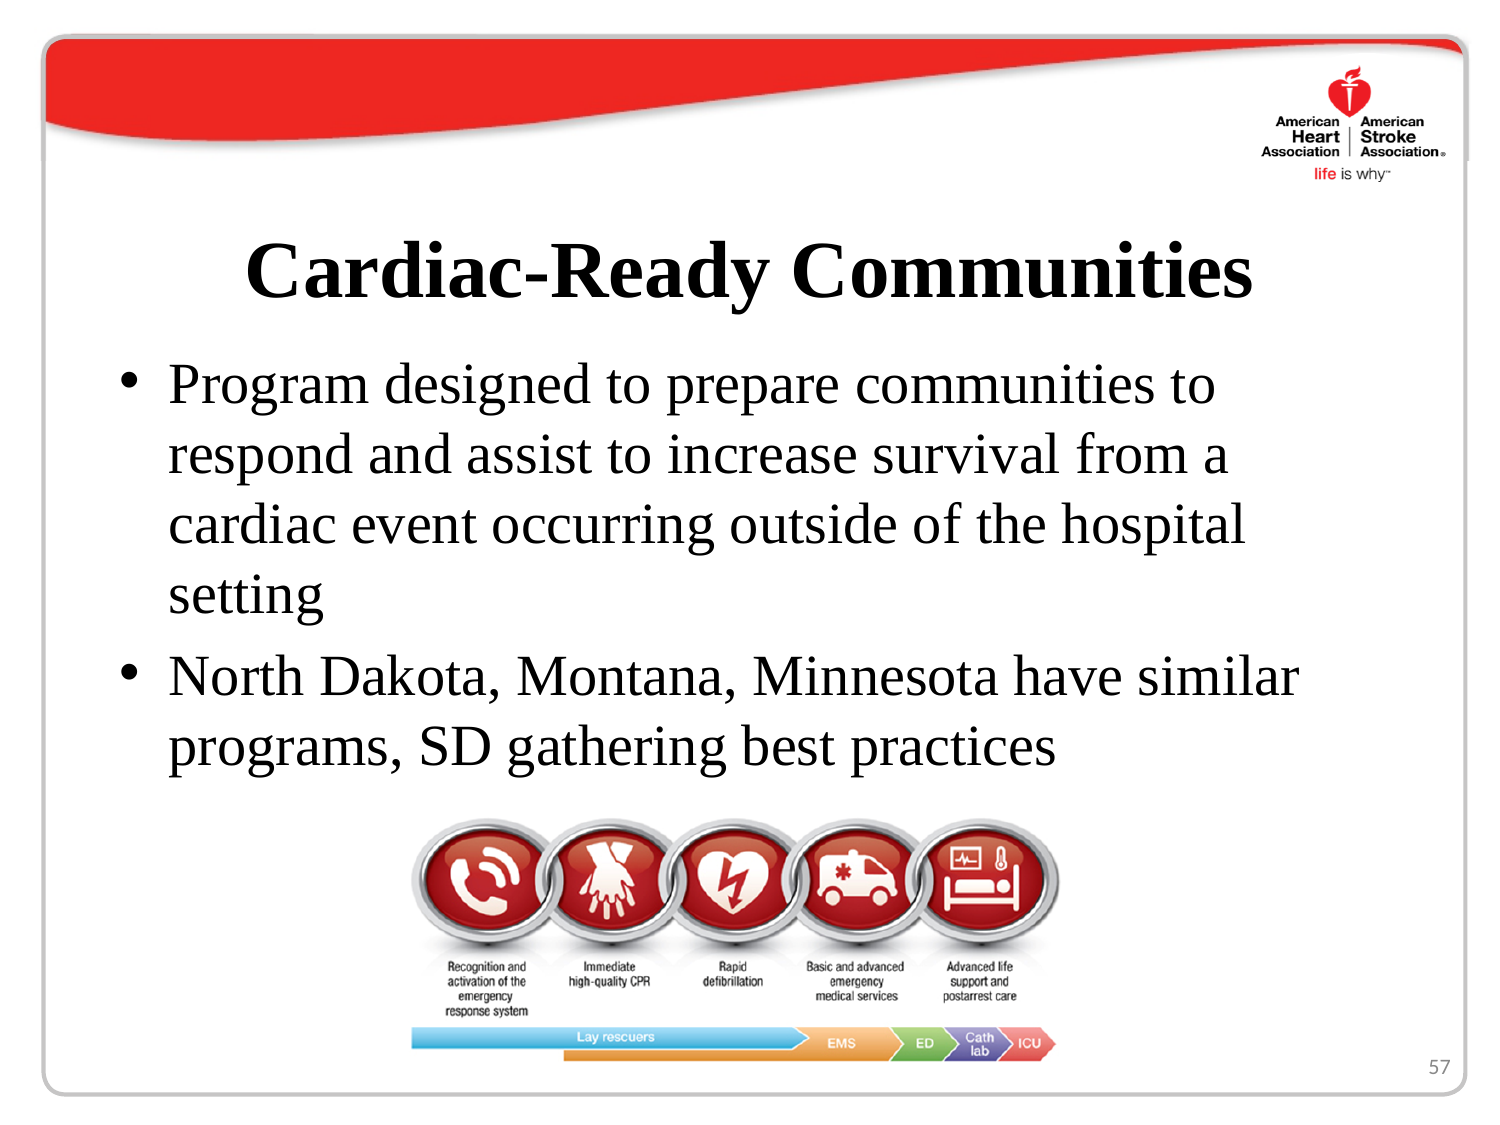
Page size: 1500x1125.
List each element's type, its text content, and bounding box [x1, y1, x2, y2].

title Cardiac-Ready Communities [88, 154, 1412, 337]
slide_number 57 [1147, 1039, 1466, 1092]
picture [399, 817, 1070, 1063]
picture [34, 27, 1489, 161]
list Program designed to prepare communities to respond and assist to increase survival from a cardiac event occurring outside of the hospital setting North Dakota, Montana, Minnesota have similar programs, SD gathering best practices [88, 337, 1412, 1059]
picture [46, 39, 1463, 182]
